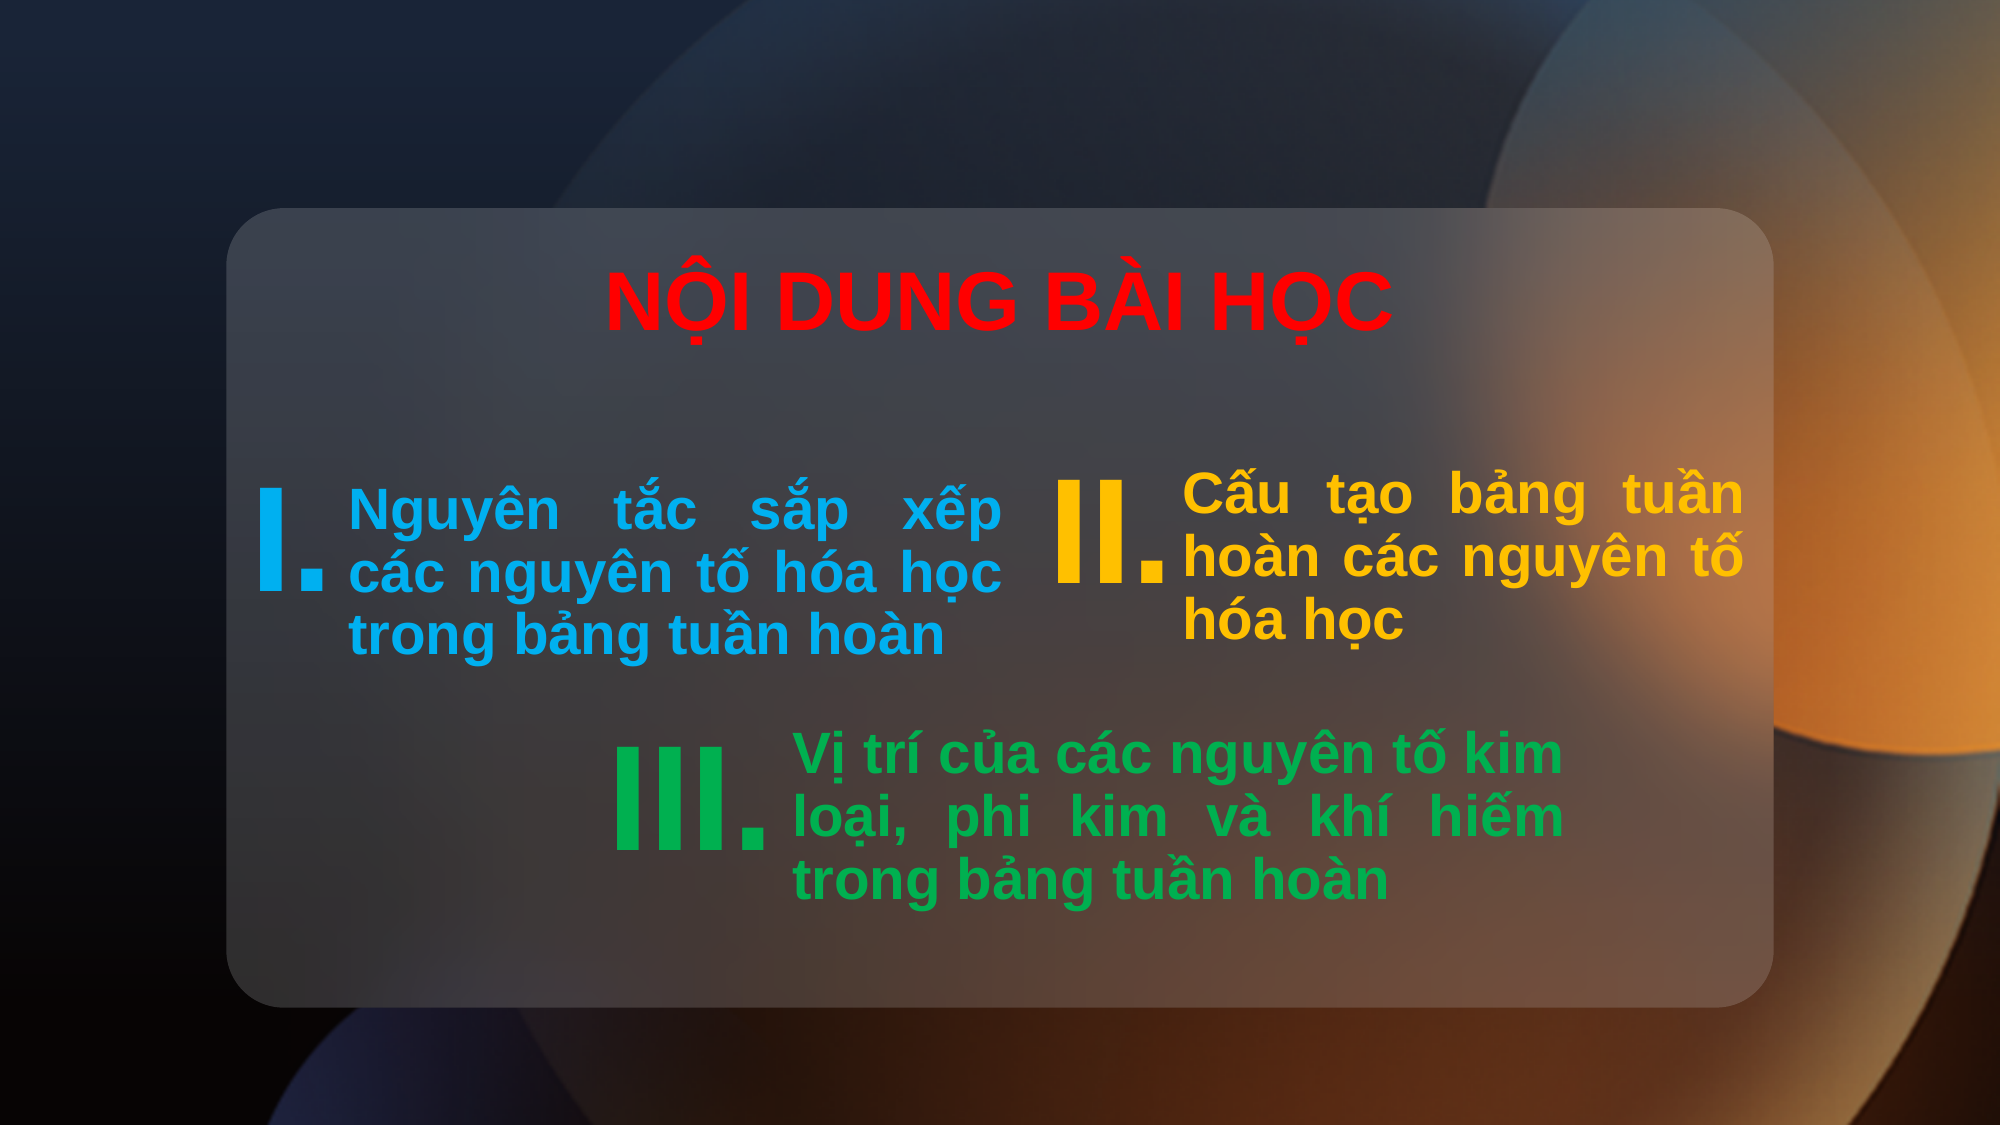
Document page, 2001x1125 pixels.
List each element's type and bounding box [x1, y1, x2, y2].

picture [0, 0, 2000, 1125]
text_box [226, 208, 1774, 1008]
